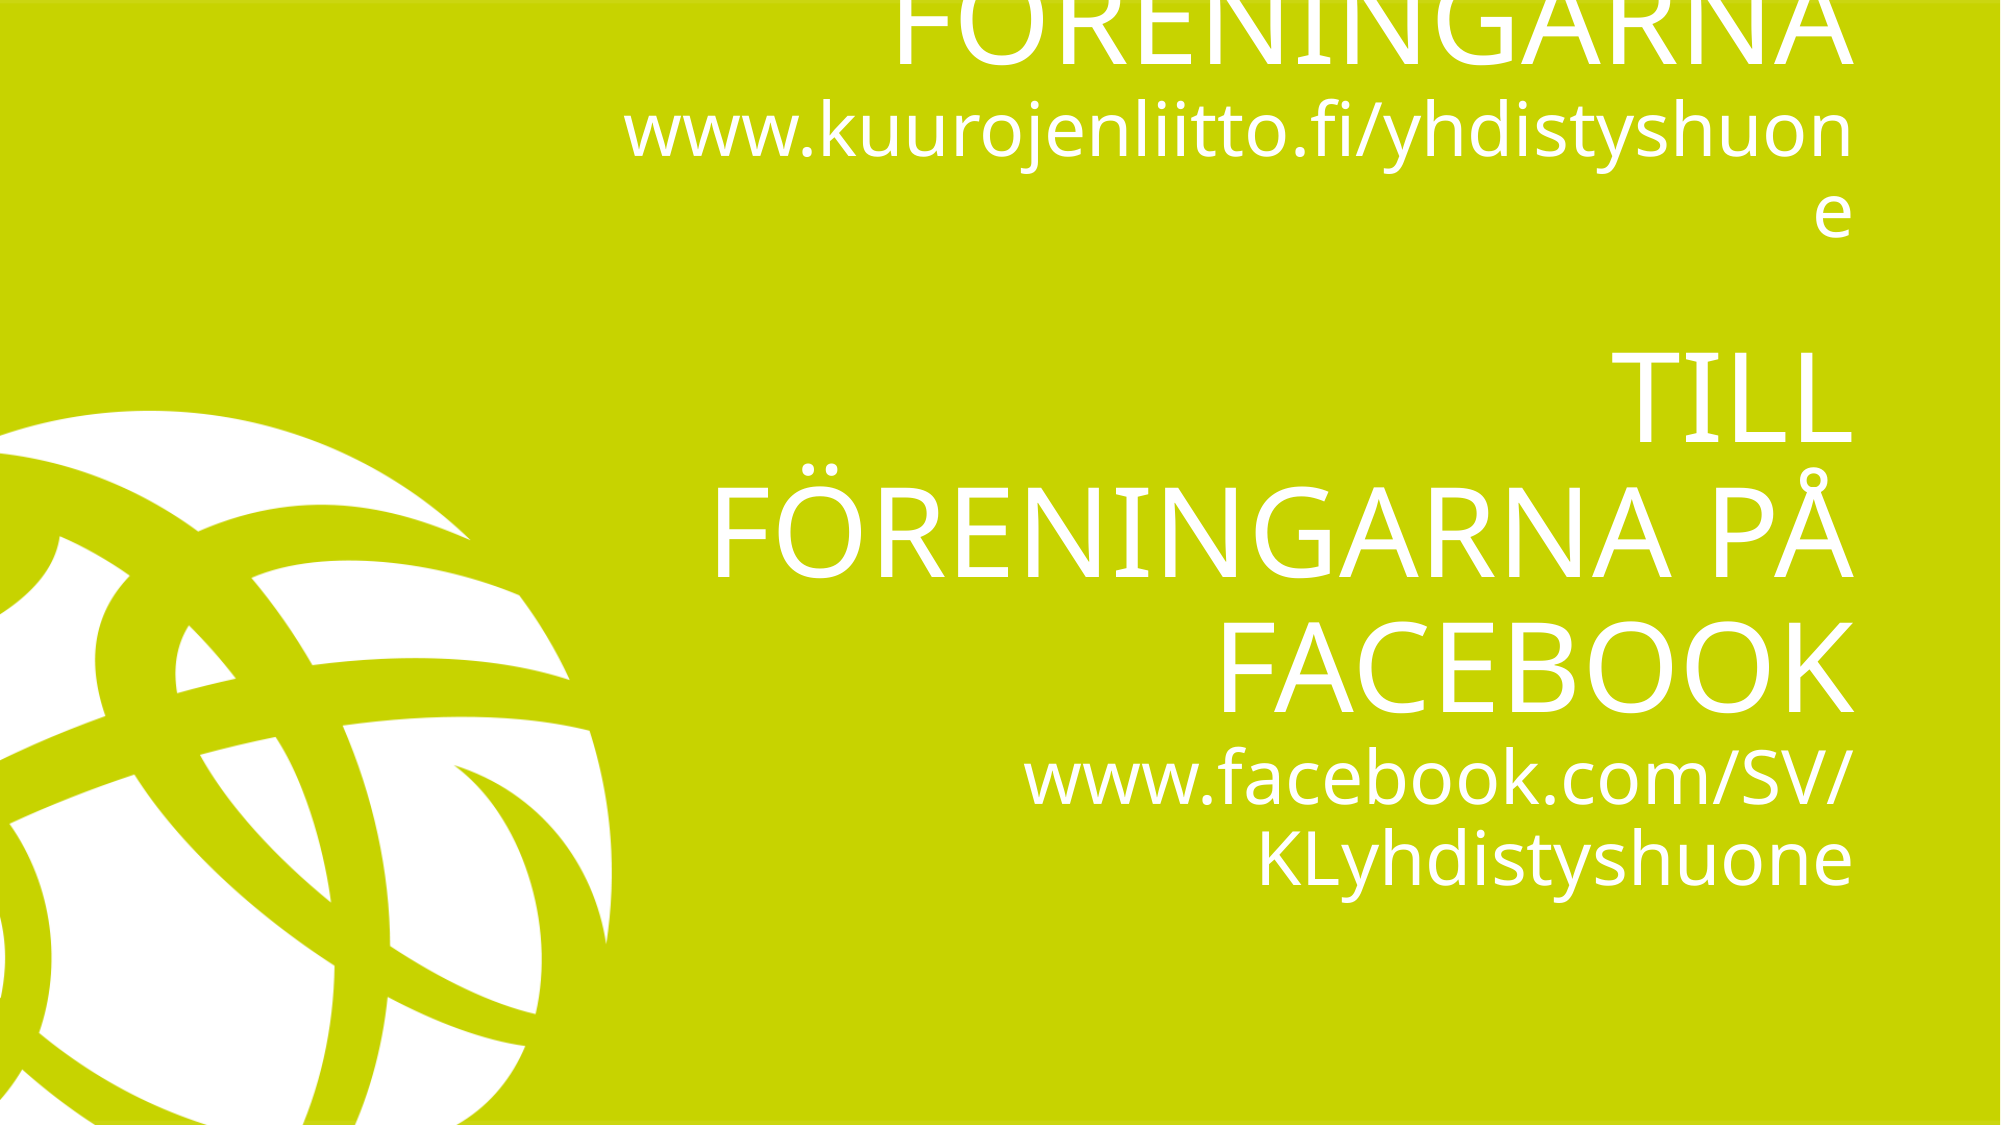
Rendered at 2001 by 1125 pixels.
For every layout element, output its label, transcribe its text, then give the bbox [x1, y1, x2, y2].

picture [0, 0, 2001, 1125]
title TILL FÖRENINGARNA www.kuurojenliitto.fi/yhdistyshuone TILL FÖRENINGARNA PÅ FACEBOOK www.facebook.com/SV/KLyhdistyshuone [614, 185, 1863, 910]
